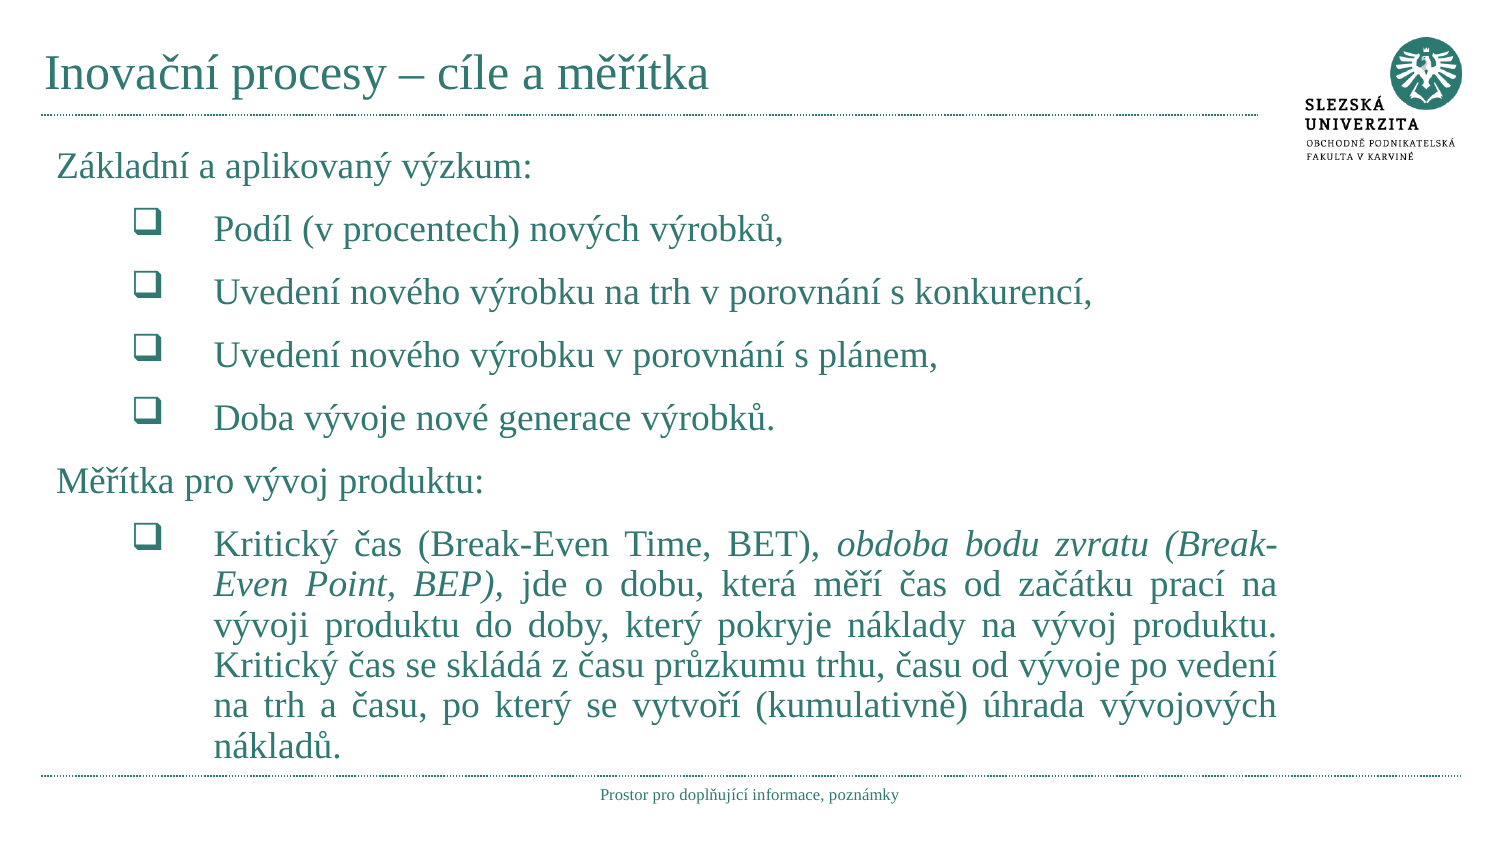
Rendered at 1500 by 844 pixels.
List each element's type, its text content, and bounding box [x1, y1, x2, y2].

list Základní a aplikovaný výzkum: Podíl (v procentech) nových výrobků, Uvedení nového výrobku na trh v porovnání s konkurencí, Uvedení nového výrobku v porovnání s plánem, Doba vývoje nové generace výrobků. Měřítka pro vývoj produktu: Kritický čas (Break-Even Time, BET), obdoba bodu zvratu (Break-Even Point, BEP), jde o dobu, která měří čas od začátku prací na vývoji produktu do doby, který pokryje náklady na vývoj produktu. Kritický čas se skládá z času průzkumu trhu, času od vývoje po vedení na trh a času, po který se vytvoří (kumulativně) úhrada vývojových nákladů. [41, 138, 1294, 729]
title Inovační procesy – cíle a měřítka [29, 32, 1140, 116]
picture [1305, 37, 1462, 160]
text_box Prostor pro doplňující informace, poznámky [442, 776, 1058, 811]
